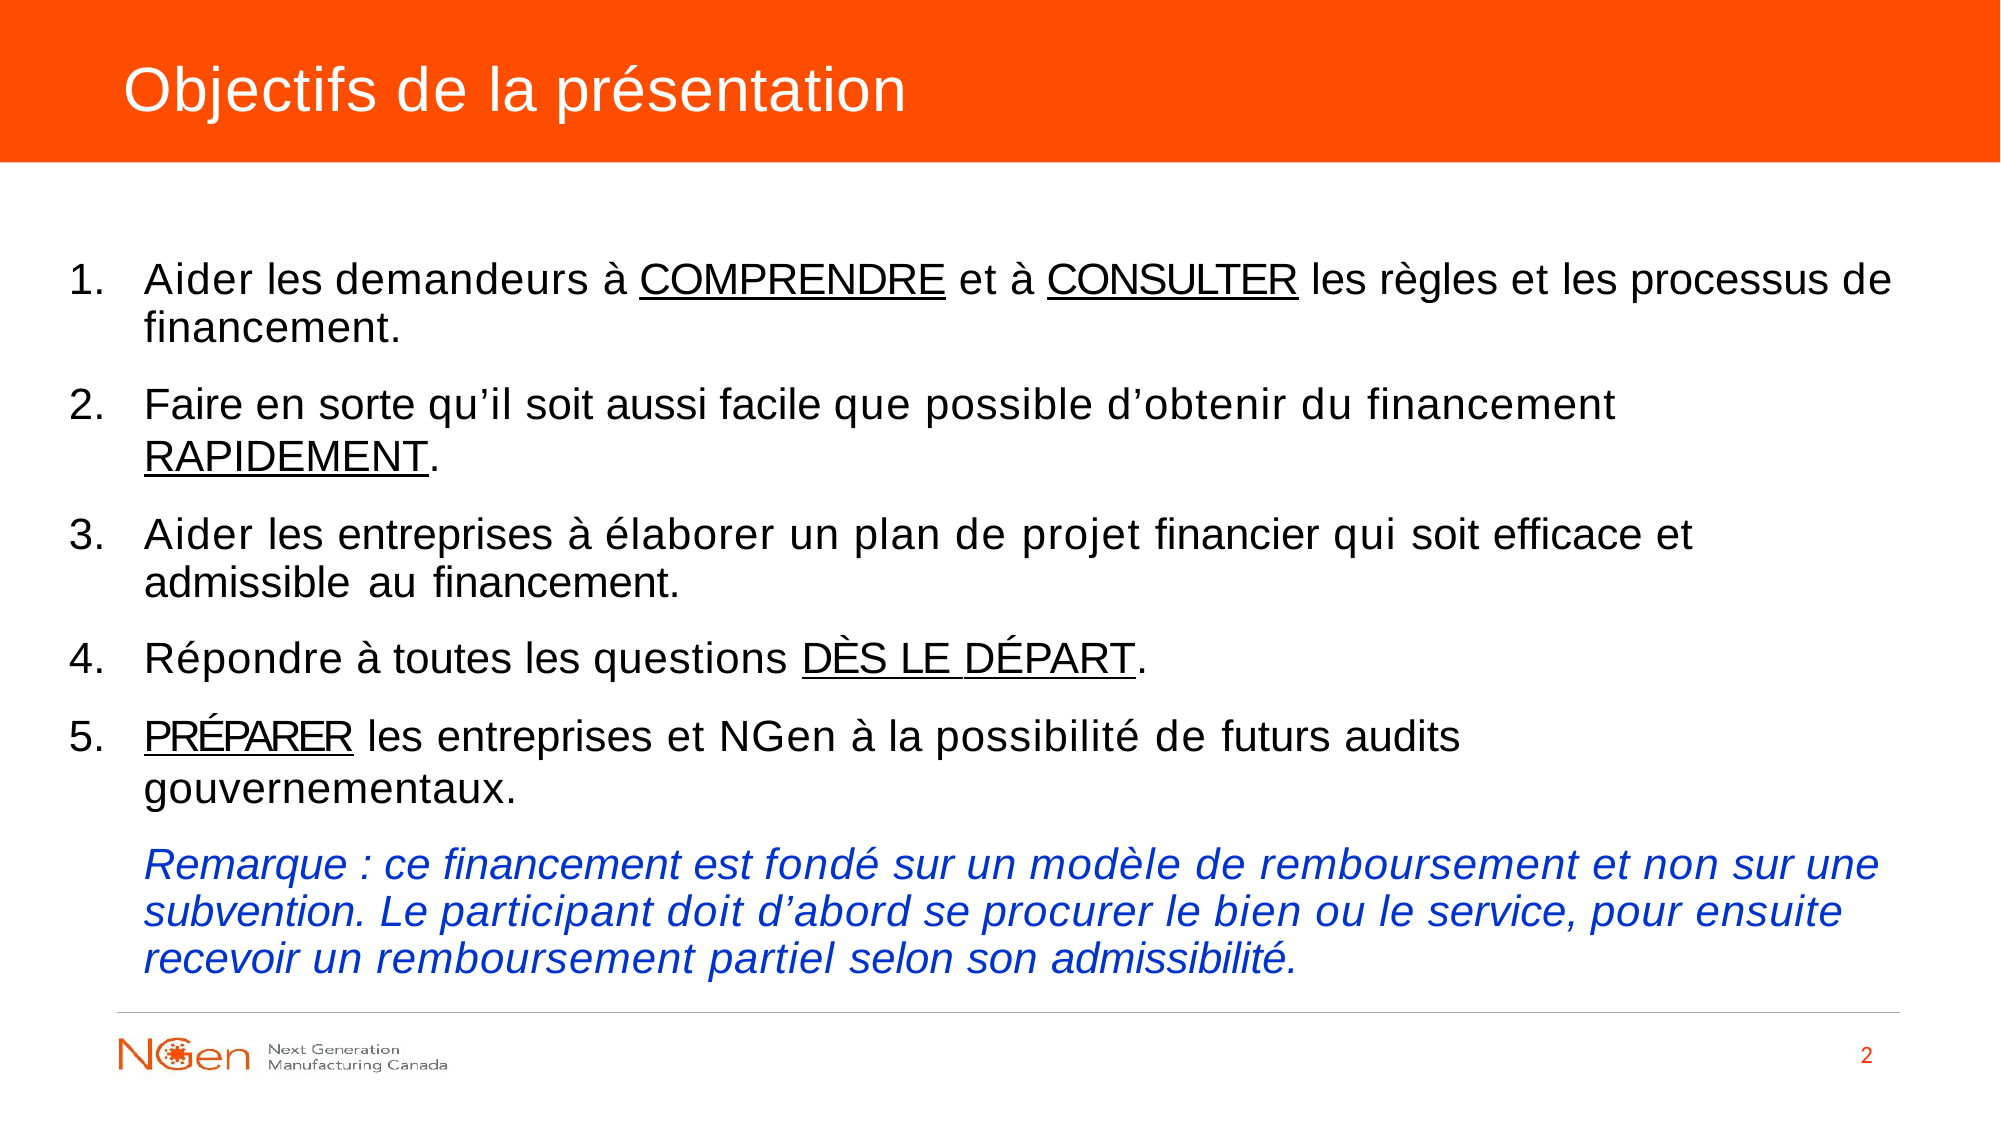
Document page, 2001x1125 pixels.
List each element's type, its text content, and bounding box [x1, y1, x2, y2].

title Objectifs de la présentation [121, 47, 1904, 238]
slide_number 2 [1854, 1042, 1895, 1125]
text_box Aider les demandeurs à COMPRENDRE et à CONSULTER les règles et les processus de financement. Faire en sorte qu’il soit aussi facile que possible d’obtenir du financement RAPIDEMENT. Aider les entreprises à élaborer un plan de projet financier qui soit efficace et admissible au financement. Répondre à toutes les questions DÈS LE DÉPART. PRÉPARER les entreprises et NGen à la possibilité de futurs audits gouvernementaux. Remarque : ce financement est fondé sur un modèle de remboursement et non sur une subvention. Le participant doit d’abord se procurer le bien ou le service, pour ensuite recevoir un remboursement partiel selon son admissibilité. [66, 247, 1925, 984]
picture [113, 1034, 449, 1079]
